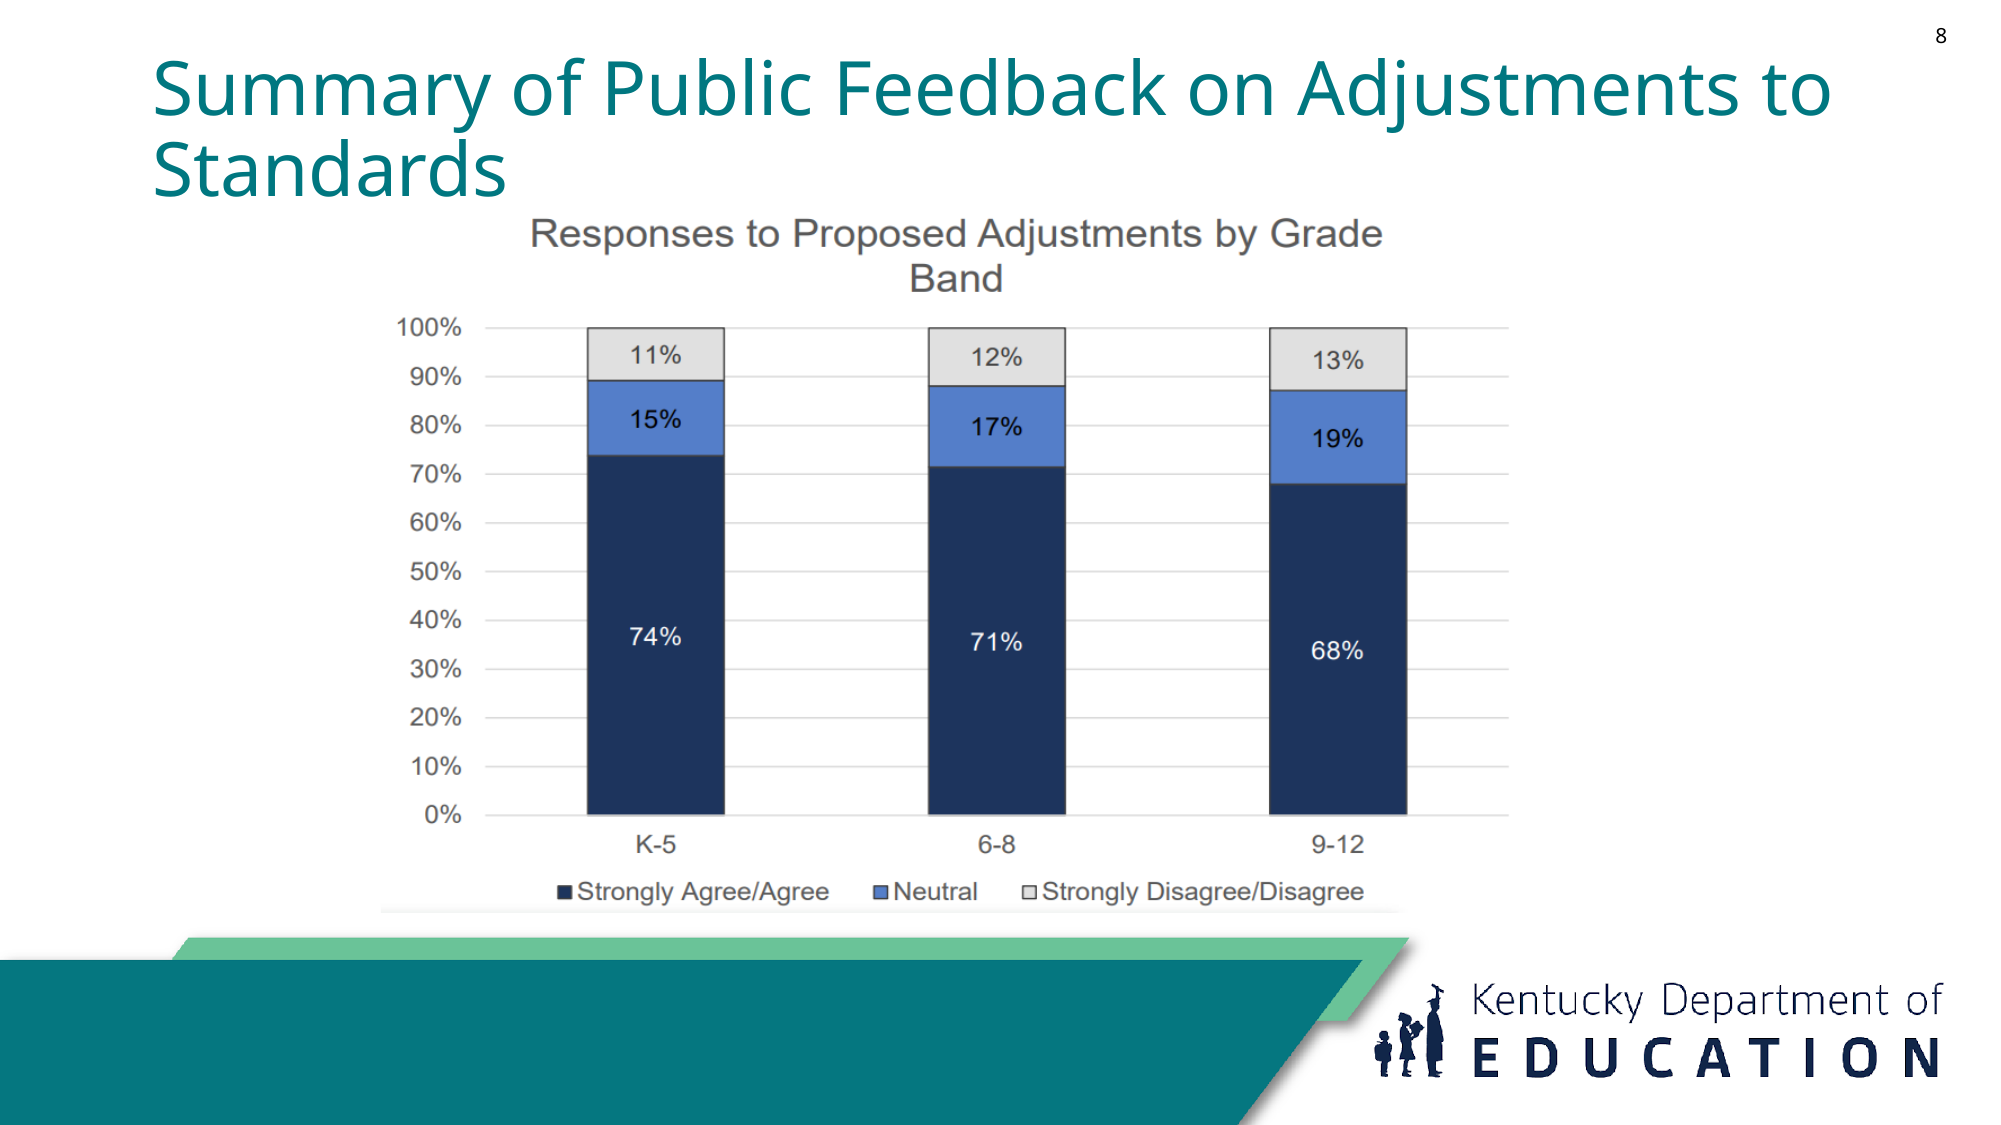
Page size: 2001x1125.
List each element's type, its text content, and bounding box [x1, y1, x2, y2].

picture [0, 0, 2001, 1125]
title Summary of Public Feedback on Adjustments to Standards [137, 22, 1863, 241]
